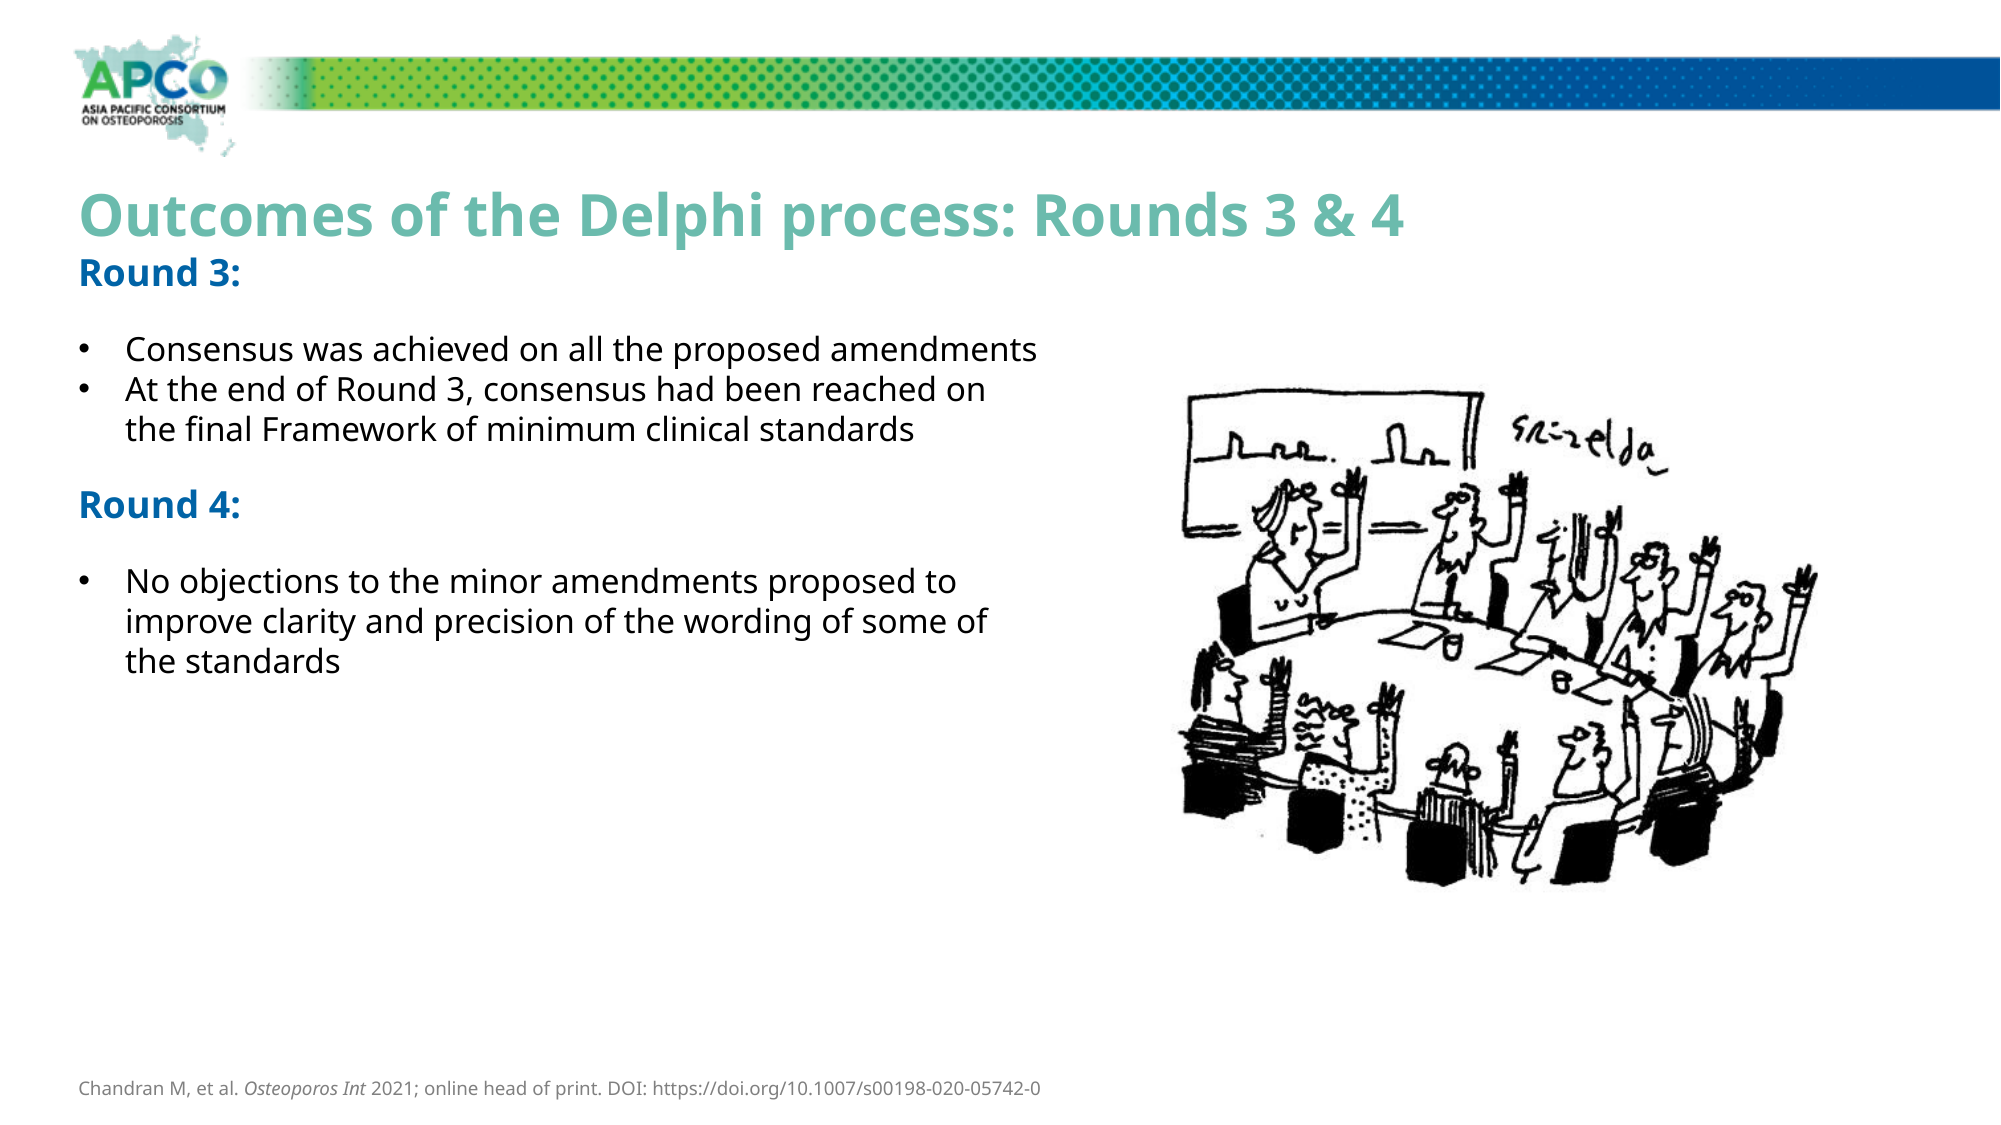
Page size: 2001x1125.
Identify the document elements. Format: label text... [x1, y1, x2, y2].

text_box Round 3: [63, 241, 1833, 302]
text_box Round 4: [63, 473, 1097, 534]
text_box Outcomes of the Delphi process: Rounds 3 & 4 [63, 170, 1937, 256]
text_box No objections to the minor amendments proposed to improve clarity and precision of the wording of some of the standards [63, 553, 1063, 688]
picture [1097, 373, 1892, 903]
picture [44, 32, 2000, 157]
text_box Consensus was achieved on all the proposed amendments At the end of Round 3, consensus had been reached on the final Framework of minimum clinical standards [63, 321, 1063, 473]
text_box Chandran M, et al. Osteoporos Int 2021; online head of print. DOI: https://doi.org/10.1007/s00198-020-05742-0 [63, 1069, 1956, 1107]
